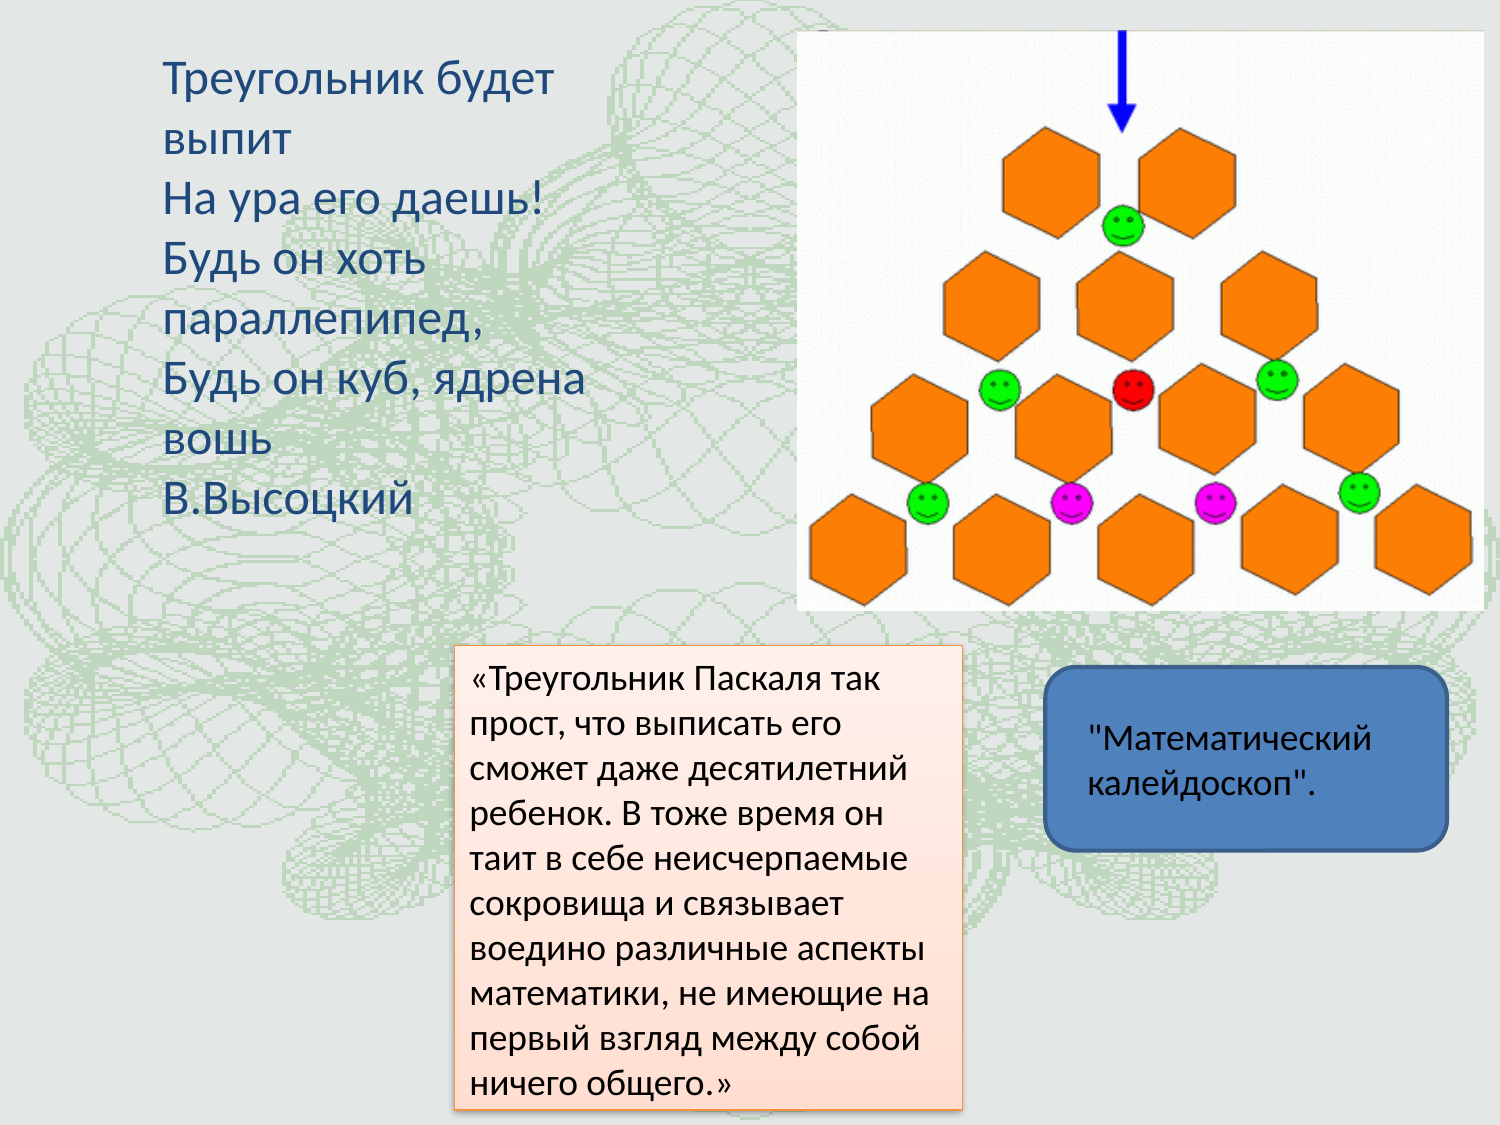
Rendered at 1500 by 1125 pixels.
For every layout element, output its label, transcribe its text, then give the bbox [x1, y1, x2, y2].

text_box «Треугольник Паскаля так прост, что выписать его сможет даже десятилетний ребенок. В тоже время он таит в себе неисчерпаемые сокровища и связывает воедино различные аспекты математики, не имеющие на первый взгляд между собой ничего общего.» [454, 645, 963, 1111]
text_box [1043, 664, 1450, 853]
picture [0, 0, 1500, 1125]
text_box "Математический калейдоскоп". [1072, 705, 1420, 811]
text_box Треугольник будет выпит На ура его даешь! Будь он хоть параллепипед, Будь он куб, ядрена вошь В.Высоцкий [147, 37, 632, 533]
